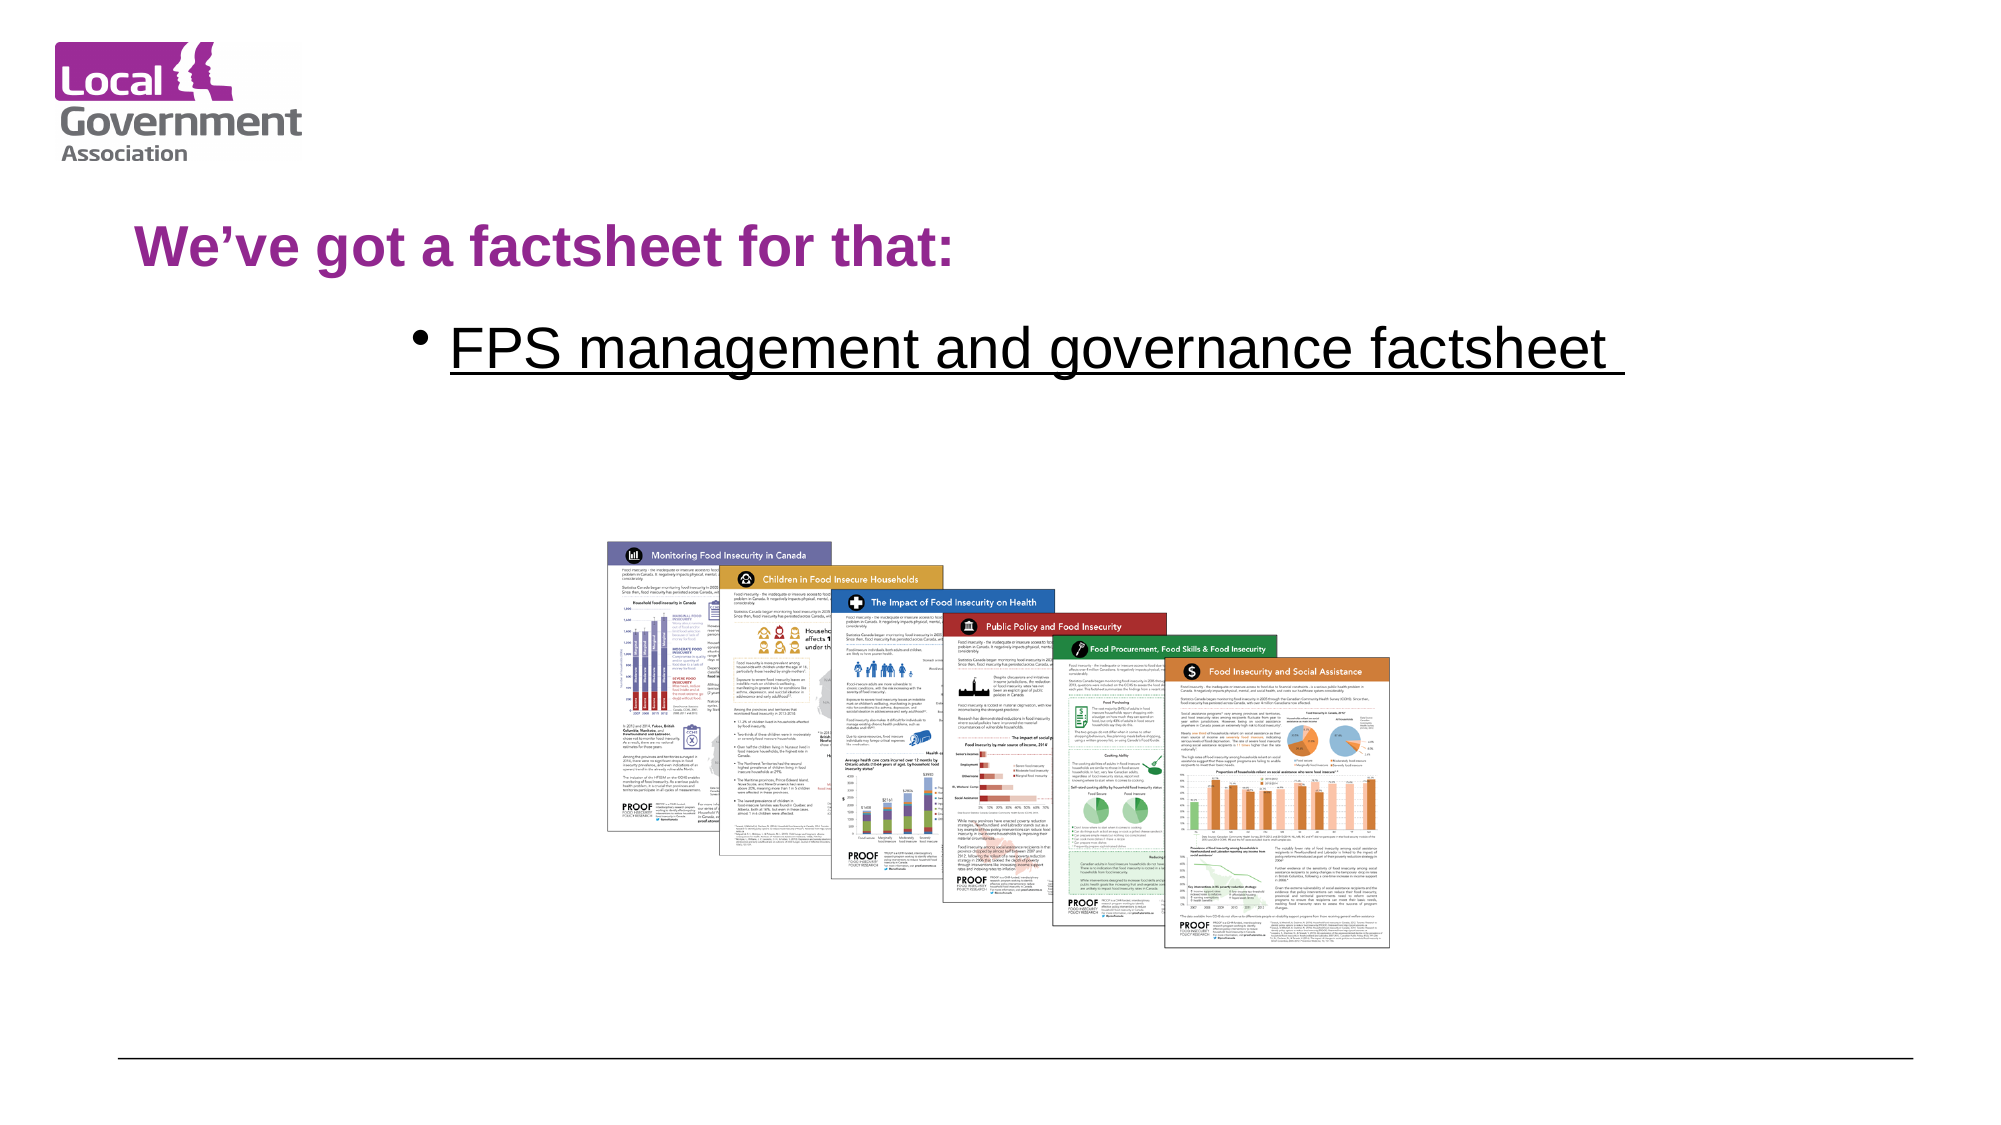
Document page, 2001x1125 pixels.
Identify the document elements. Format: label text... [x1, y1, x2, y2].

list FPS management and governance factsheet [117, 302, 1918, 1005]
title We’ve got a factsheet for that: [119, 196, 1920, 291]
picture [55, 42, 302, 161]
picture [600, 534, 1400, 959]
